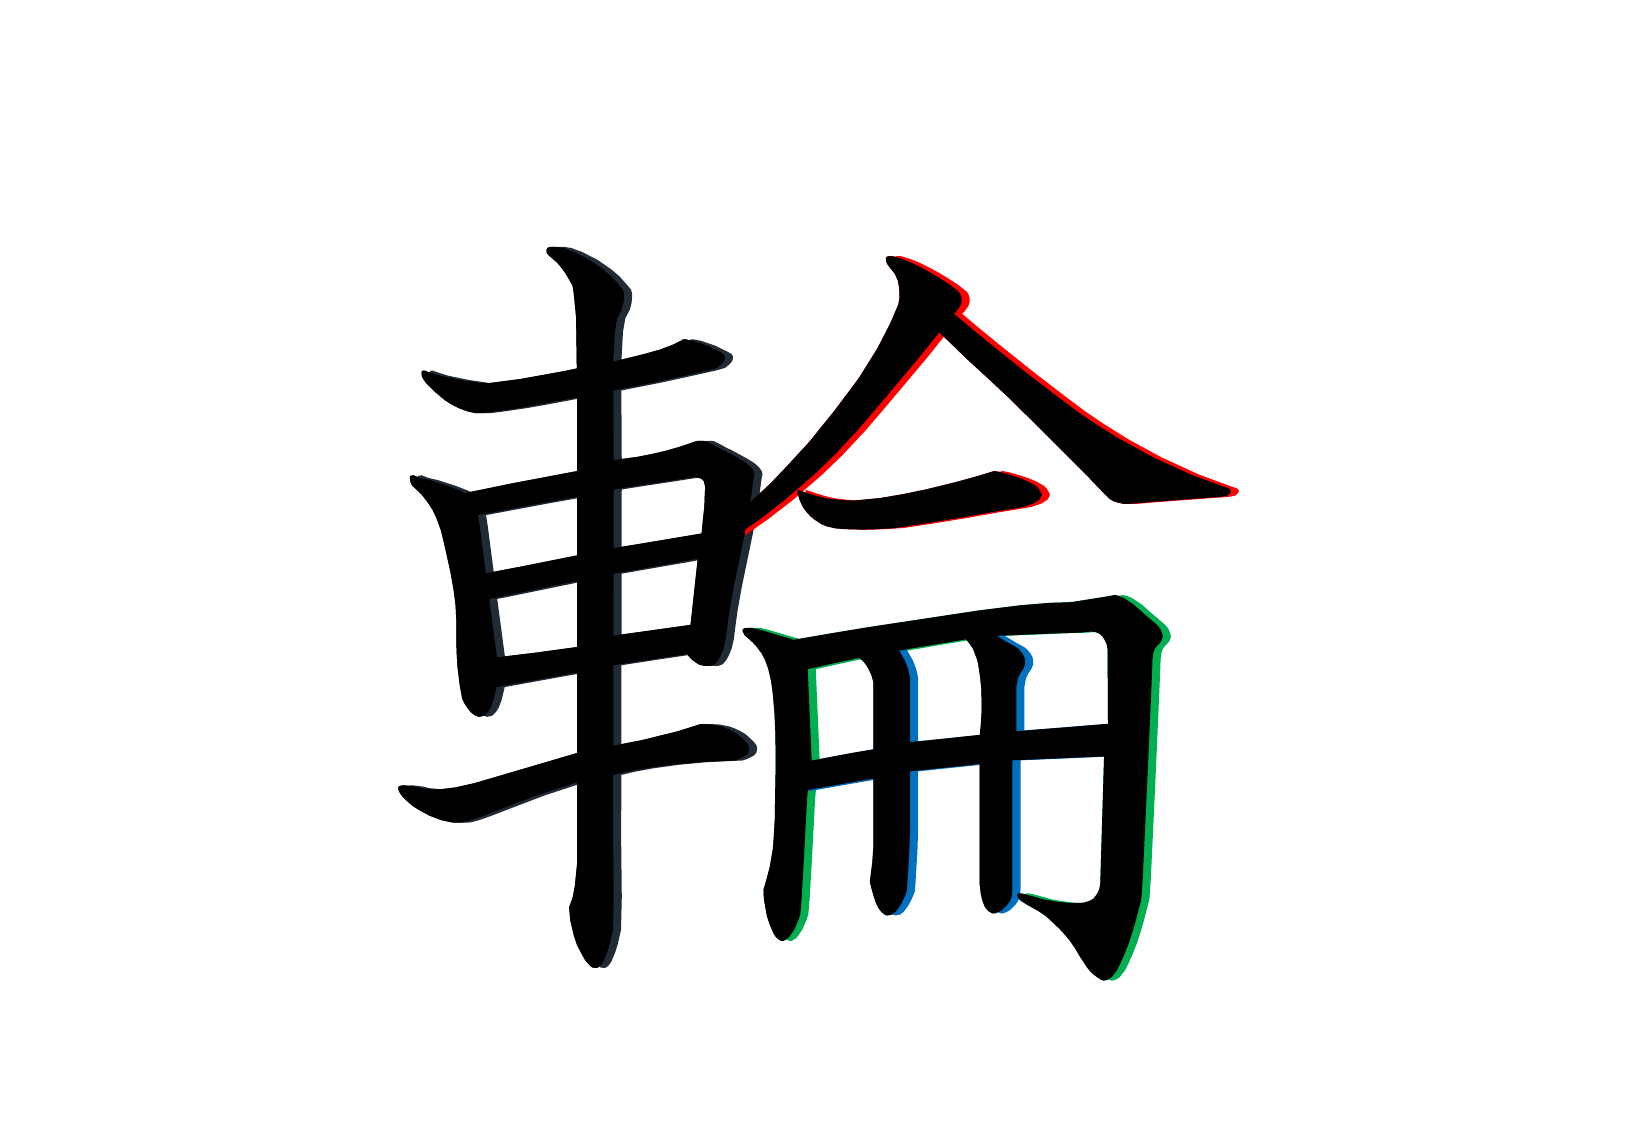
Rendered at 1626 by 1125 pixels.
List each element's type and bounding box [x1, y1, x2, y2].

text_box [1231, 246, 1239, 981]
text_box [398, 246, 1231, 981]
